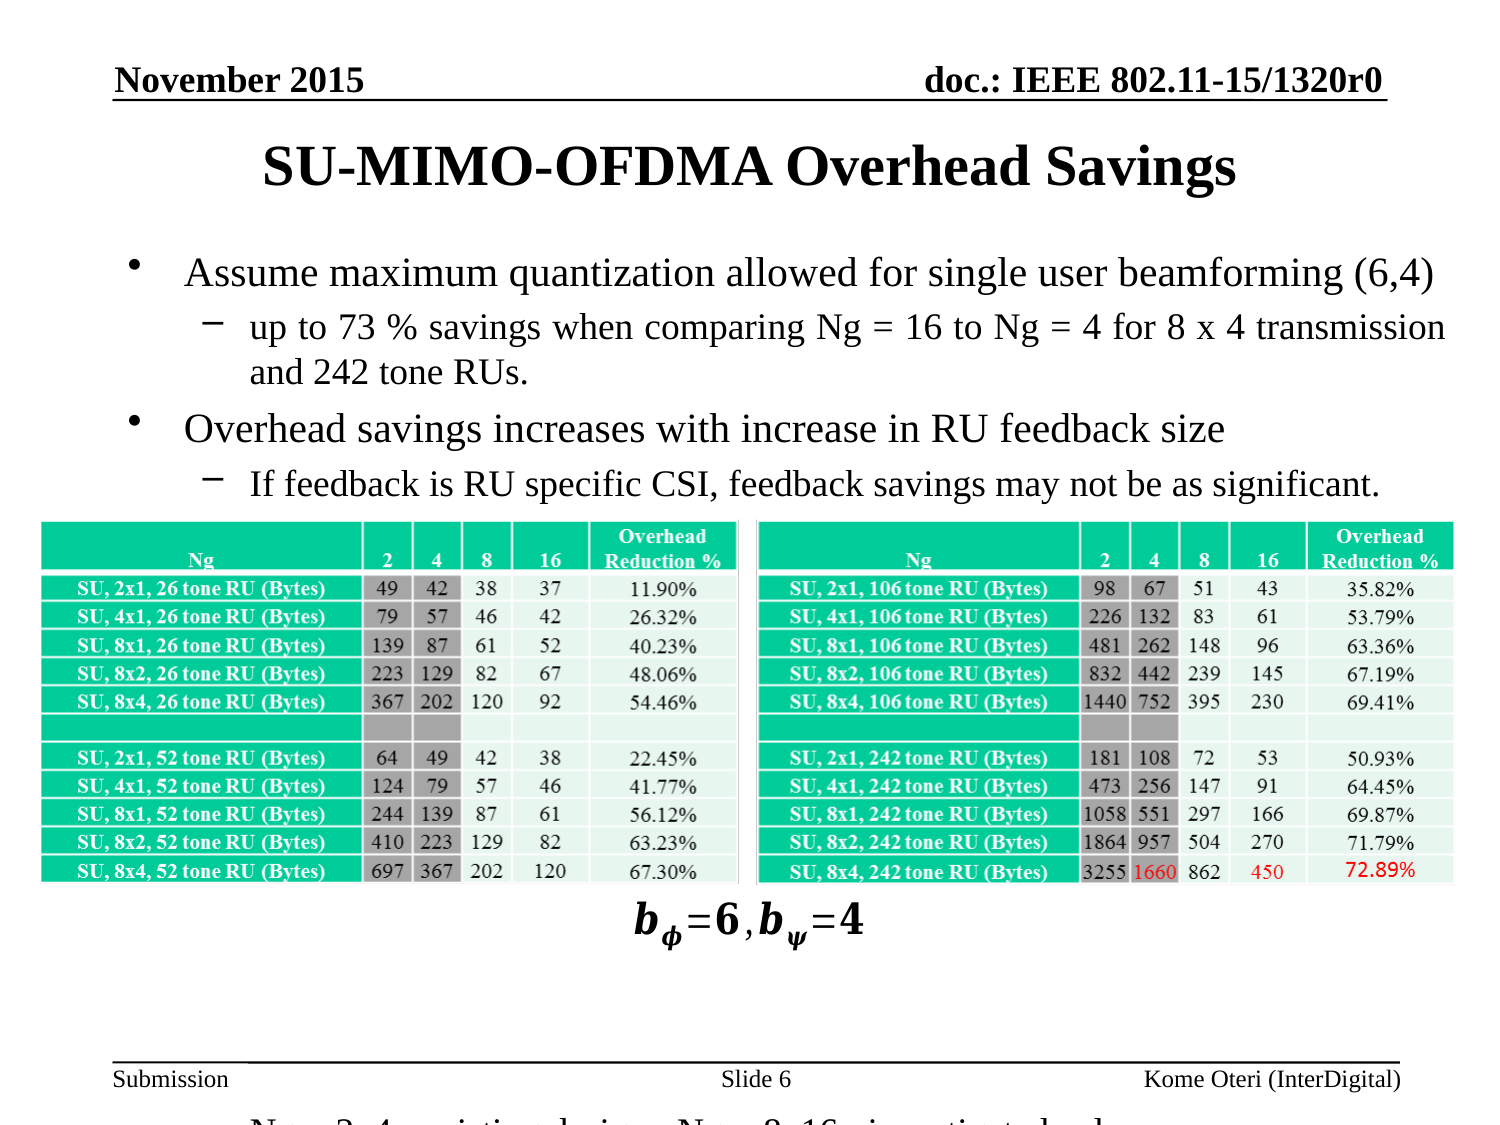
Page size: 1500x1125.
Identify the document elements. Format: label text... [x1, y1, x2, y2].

footer Kome Oteri (InterDigital) [1139, 1061, 1402, 1093]
title SU-MIMO-OFDMA Overhead Savings [112, 112, 1388, 213]
slide_number Slide 6 [712, 1061, 800, 1093]
picture [38, 516, 1459, 898]
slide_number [114, 54, 368, 101]
list Assume maximum quantization allowed for single user beamforming (6,4) up to 73 % savings when comparing Ng = 16 to Ng = 4 for 8 x 4 transmission and 242 tone RUs. Overhead savings increases with increase in RU feedback size If feedback is RU specific CSI, feedback savings may not be as significant. Ng = 2, 4 : existing design; Ng = 8, 16 : investigated values Overhead comparison between Ng = 4 and Ng = 16 [112, 895, 1463, 976]
list Assume maximum quantization allowed for single user beamforming (6,4) up to 73 % savings when comparing Ng = 16 to Ng = 4 for 8 x 4 transmission and 242 tone RUs. Overhead savings increases with increase in RU feedback size If feedback is RU specific CSI, feedback savings may not be as significant. Ng = 2, 4 : existing design; Ng = 8, 16 : investigated values Overhead comparison between Ng = 4 and Ng = 16 [112, 237, 1463, 526]
